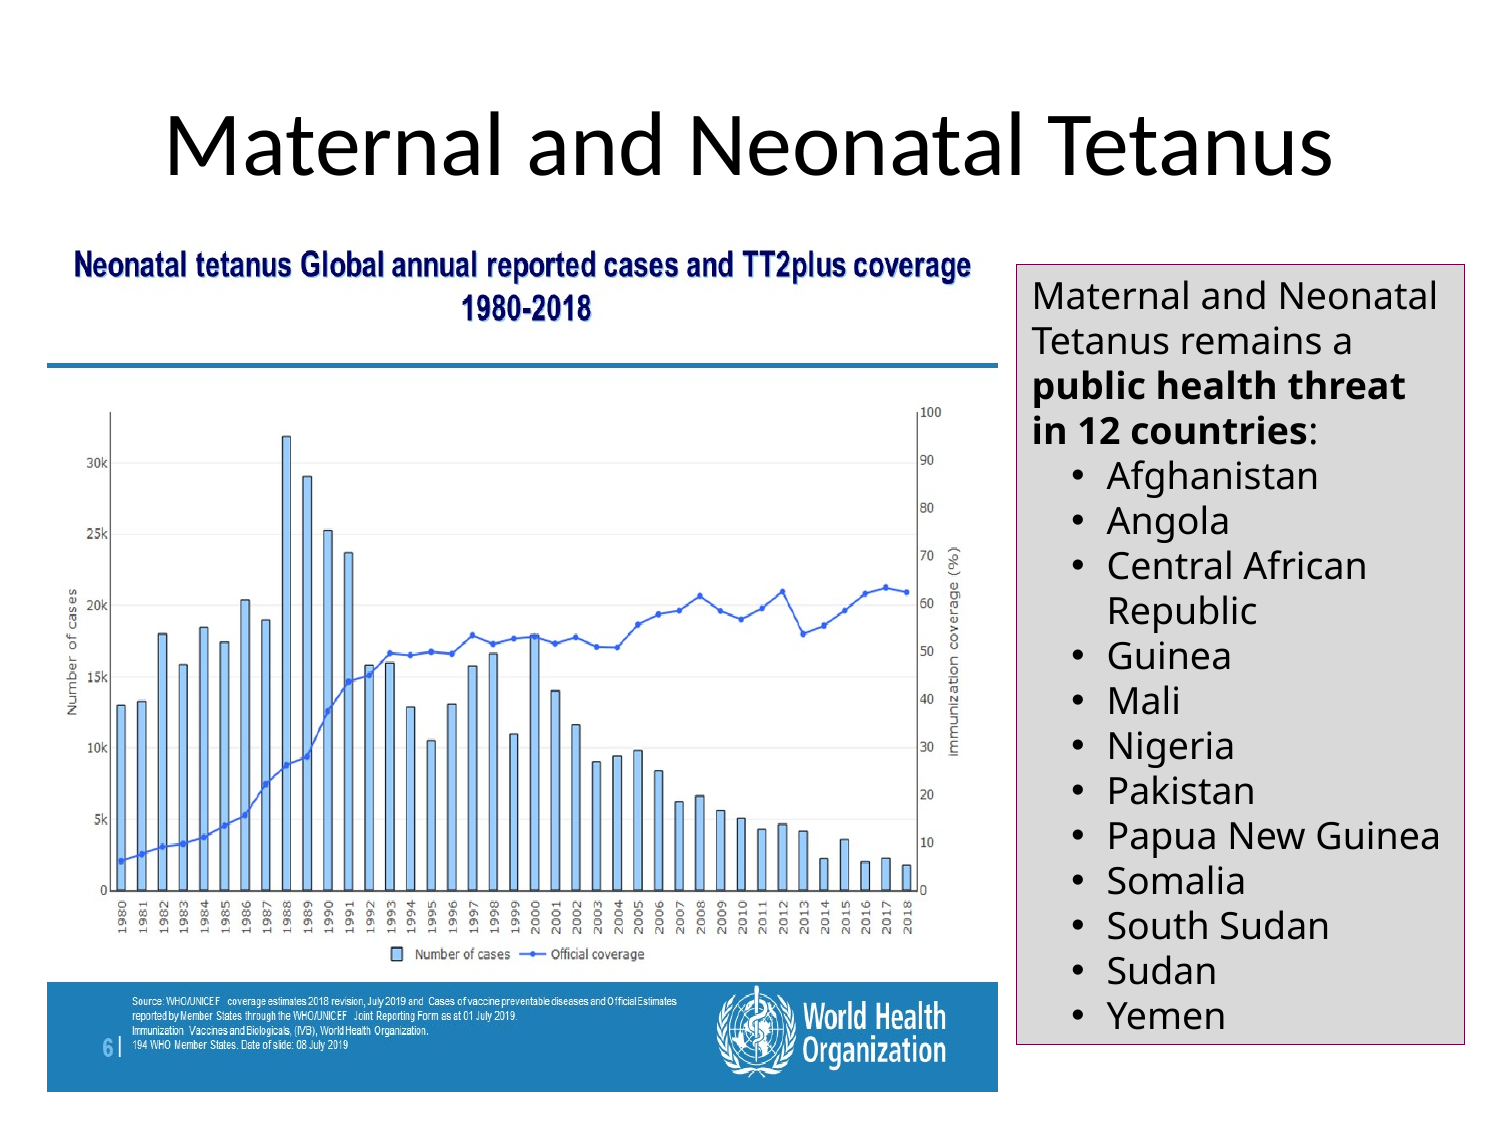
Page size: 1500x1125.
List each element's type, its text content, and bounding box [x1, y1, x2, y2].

text_box Maternal and Neonatal Tetanus remains a public health threat in 12 countries: Afghanistan Angola Central African Republic Guinea Mali Nigeria Pakistan Papua New Guinea Somalia South Sudan Sudan Yemen [1016, 264, 1465, 1045]
picture [47, 205, 999, 1093]
title Maternal and Neonatal Tetanus [75, 45, 1425, 233]
